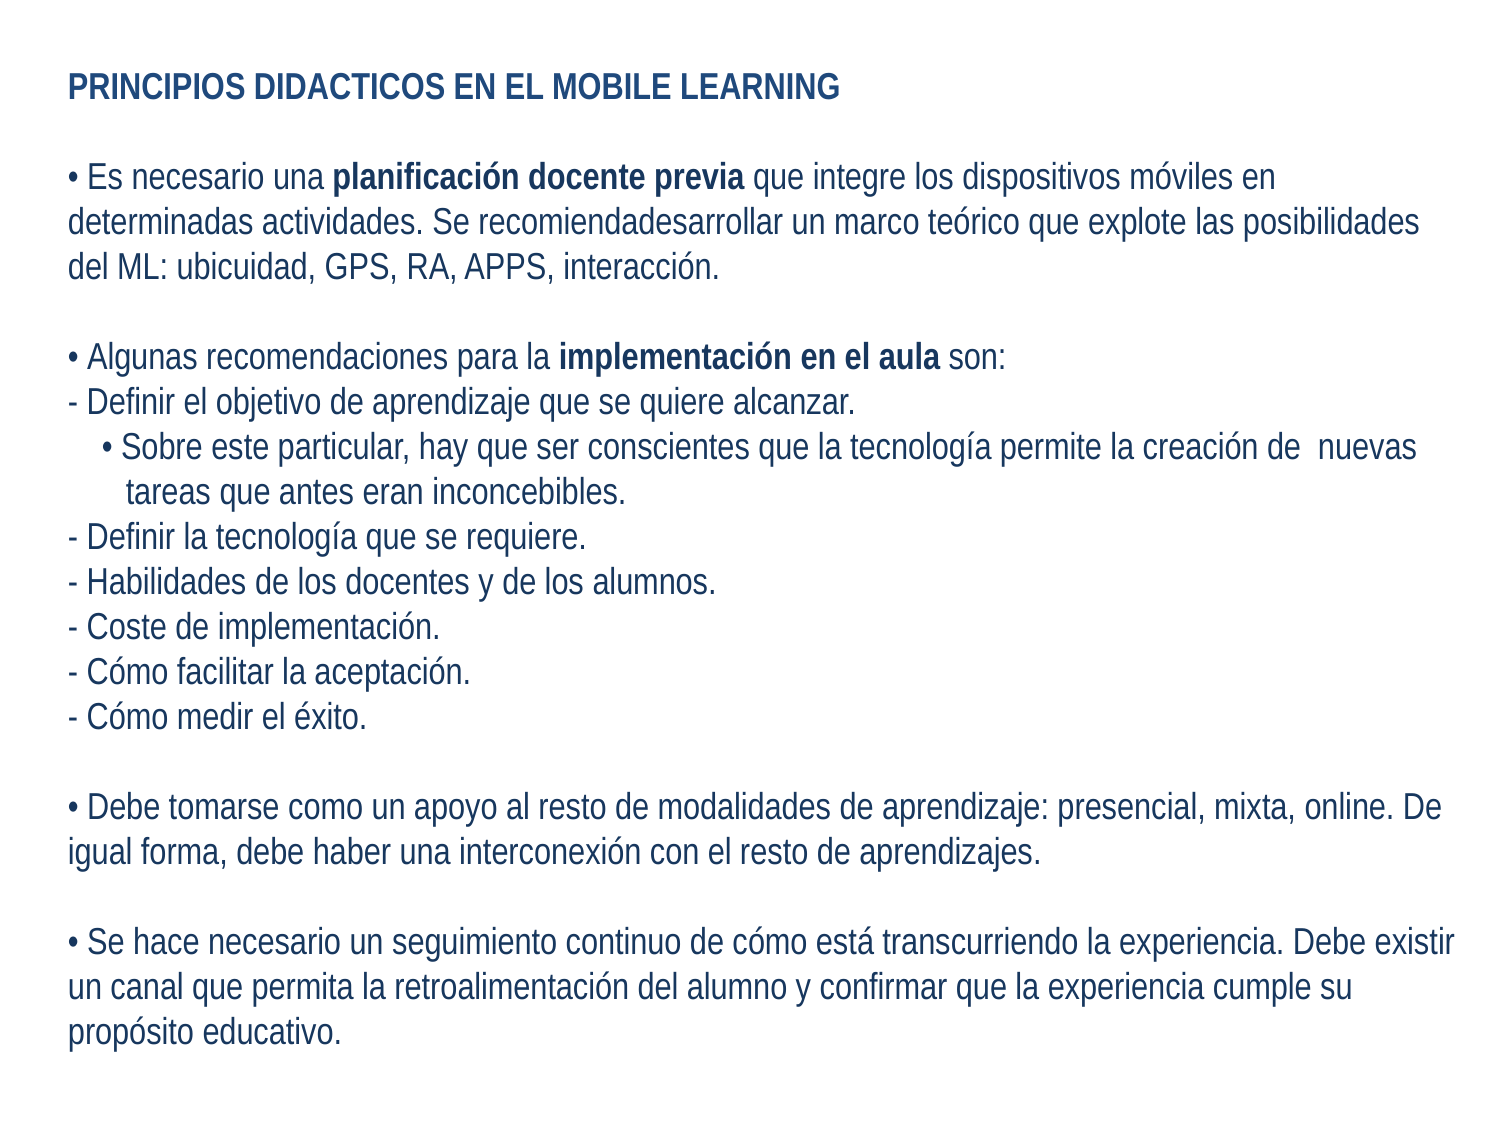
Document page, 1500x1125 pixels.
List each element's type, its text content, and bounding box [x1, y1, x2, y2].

text_box PRINCIPIOS DIDACTICOS EN EL MOBILE LEARNING • Es necesario una planificación docente previa que integre los dispositivos móviles en determinadas actividades. Se recomiendadesarrollar un marco teórico que explote las posibilidades del ML: ubicuidad, GPS, RA, APPS, interacción. • Algunas recomendaciones para la implementación en el aula son: - Definir el objetivo de aprendizaje que se quiere alcanzar. • Sobre este particular, hay que ser conscientes que la tecnología permite la creación de nuevas tareas que antes eran inconcebibles. - Definir la tecnología que se requiere. - Habilidades de los docentes y de los alumnos. - Coste de implementación. - Cómo facilitar la aceptación. - Cómo medir el éxito. • Debe tomarse como un apoyo al resto de modalidades de aprendizaje: presencial, mixta, online. De igual forma, debe haber una interconexión con el resto de aprendizajes. • Se hace necesario un seguimiento continuo de cómo está transcurriendo la experiencia. Debe existir un canal que permita la retroalimentación del alumno y confirmar que la experiencia cumple su propósito educativo. [53, 54, 1483, 1060]
